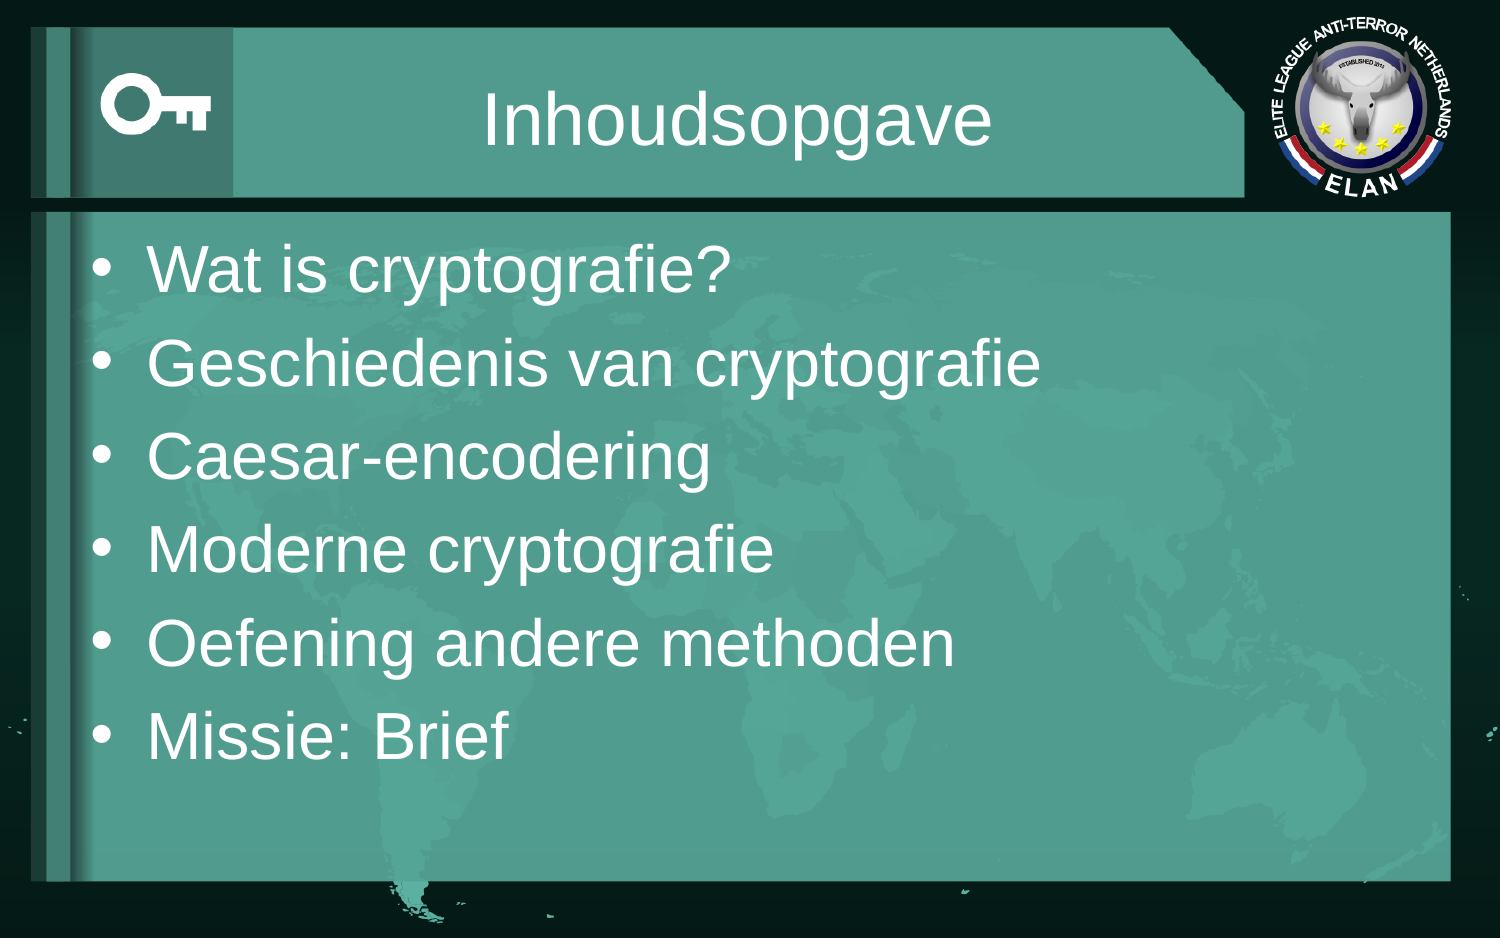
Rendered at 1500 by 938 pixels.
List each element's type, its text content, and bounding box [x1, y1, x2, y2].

picture [0, 0, 1500, 938]
list Wat is cryptografie? Geschiedenis van cryptografie Caesar-encodering Moderne cryptografie Oefening andere methoden Missie: Brief [75, 218, 1447, 838]
title Inhoudsopgave [230, 37, 1247, 194]
